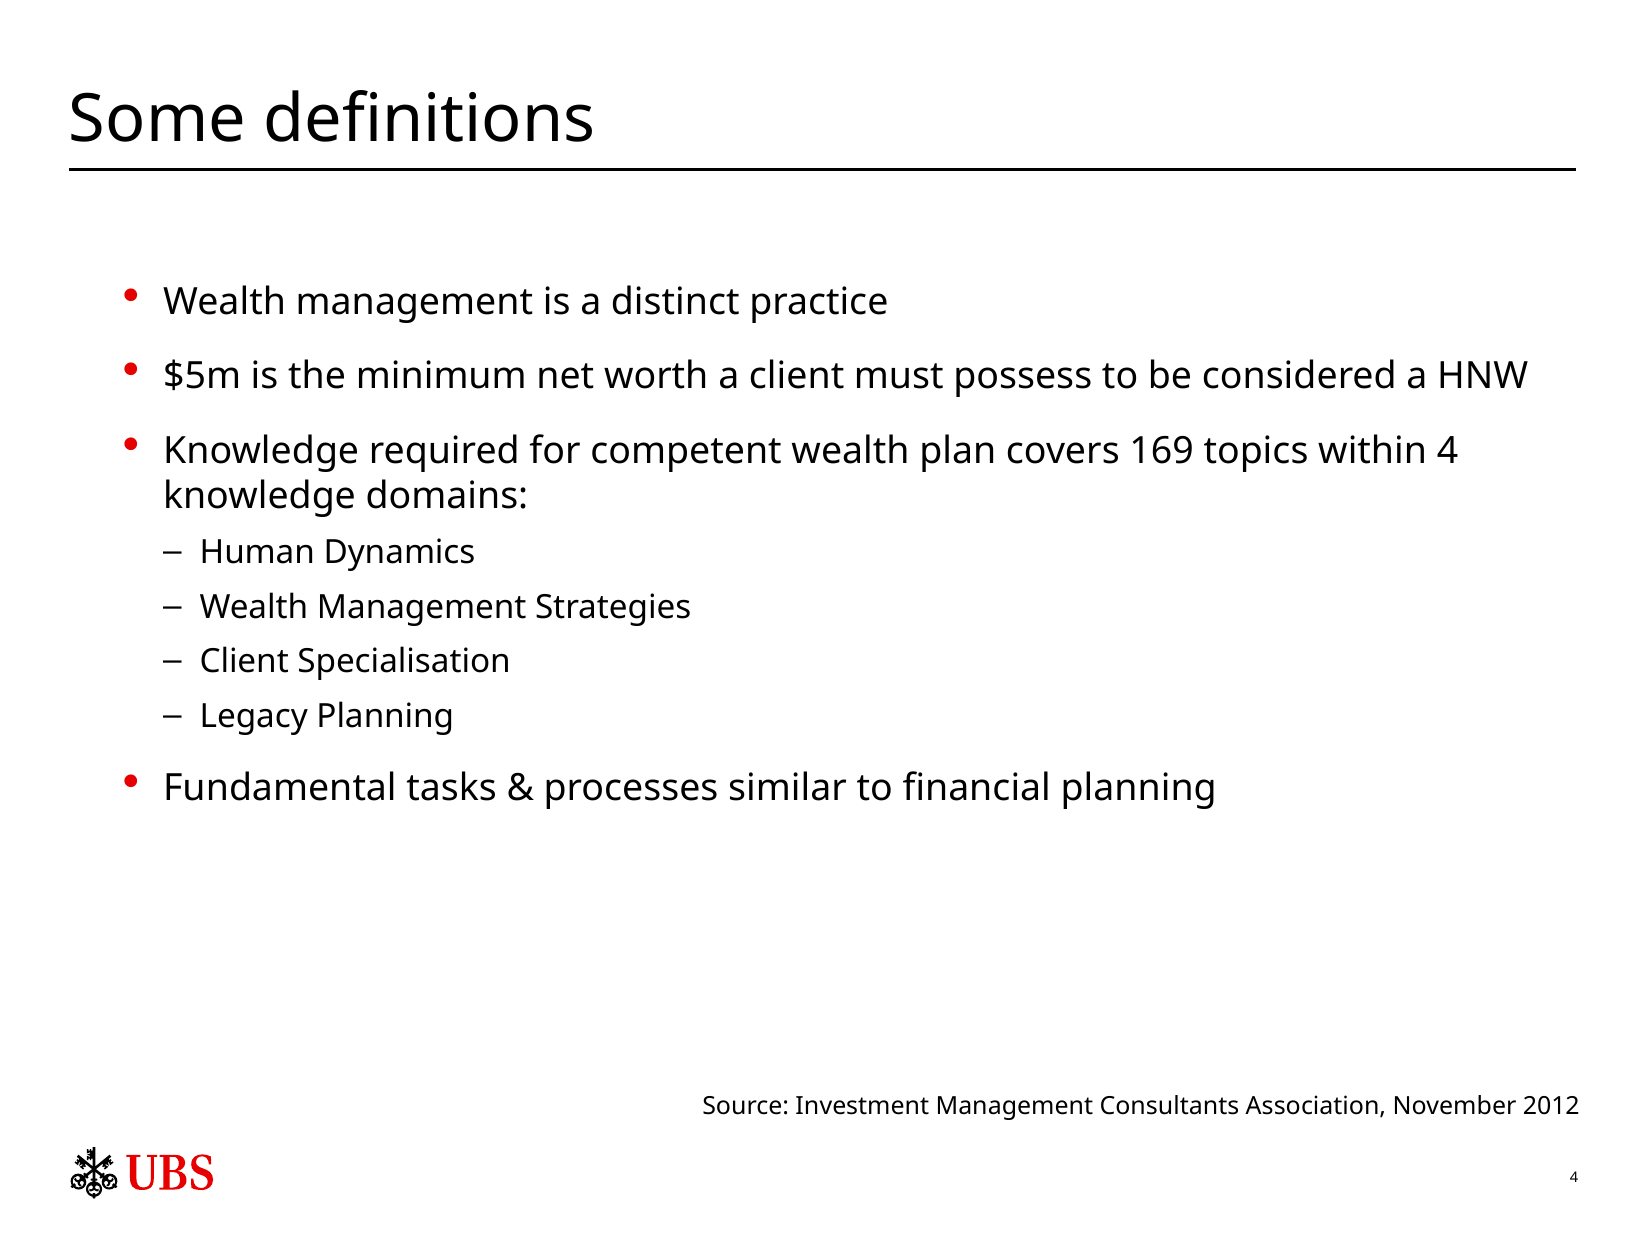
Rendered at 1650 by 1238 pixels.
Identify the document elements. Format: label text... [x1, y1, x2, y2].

title Some definitions [68, 0, 1577, 155]
text_box Source: Investment Management Consultants Association, November 2012 [702, 1089, 1582, 1177]
list Wealth management is a distinct practice $5m is the minimum net worth a client must possess to be considered a HNW Knowledge required for competent wealth plan covers 169 topics within 4 knowledge domains: Human Dynamics Wealth Management Strategies Client Specialisation Legacy Planning Fundamental tasks & processes similar to financial planning [124, 277, 1632, 1059]
